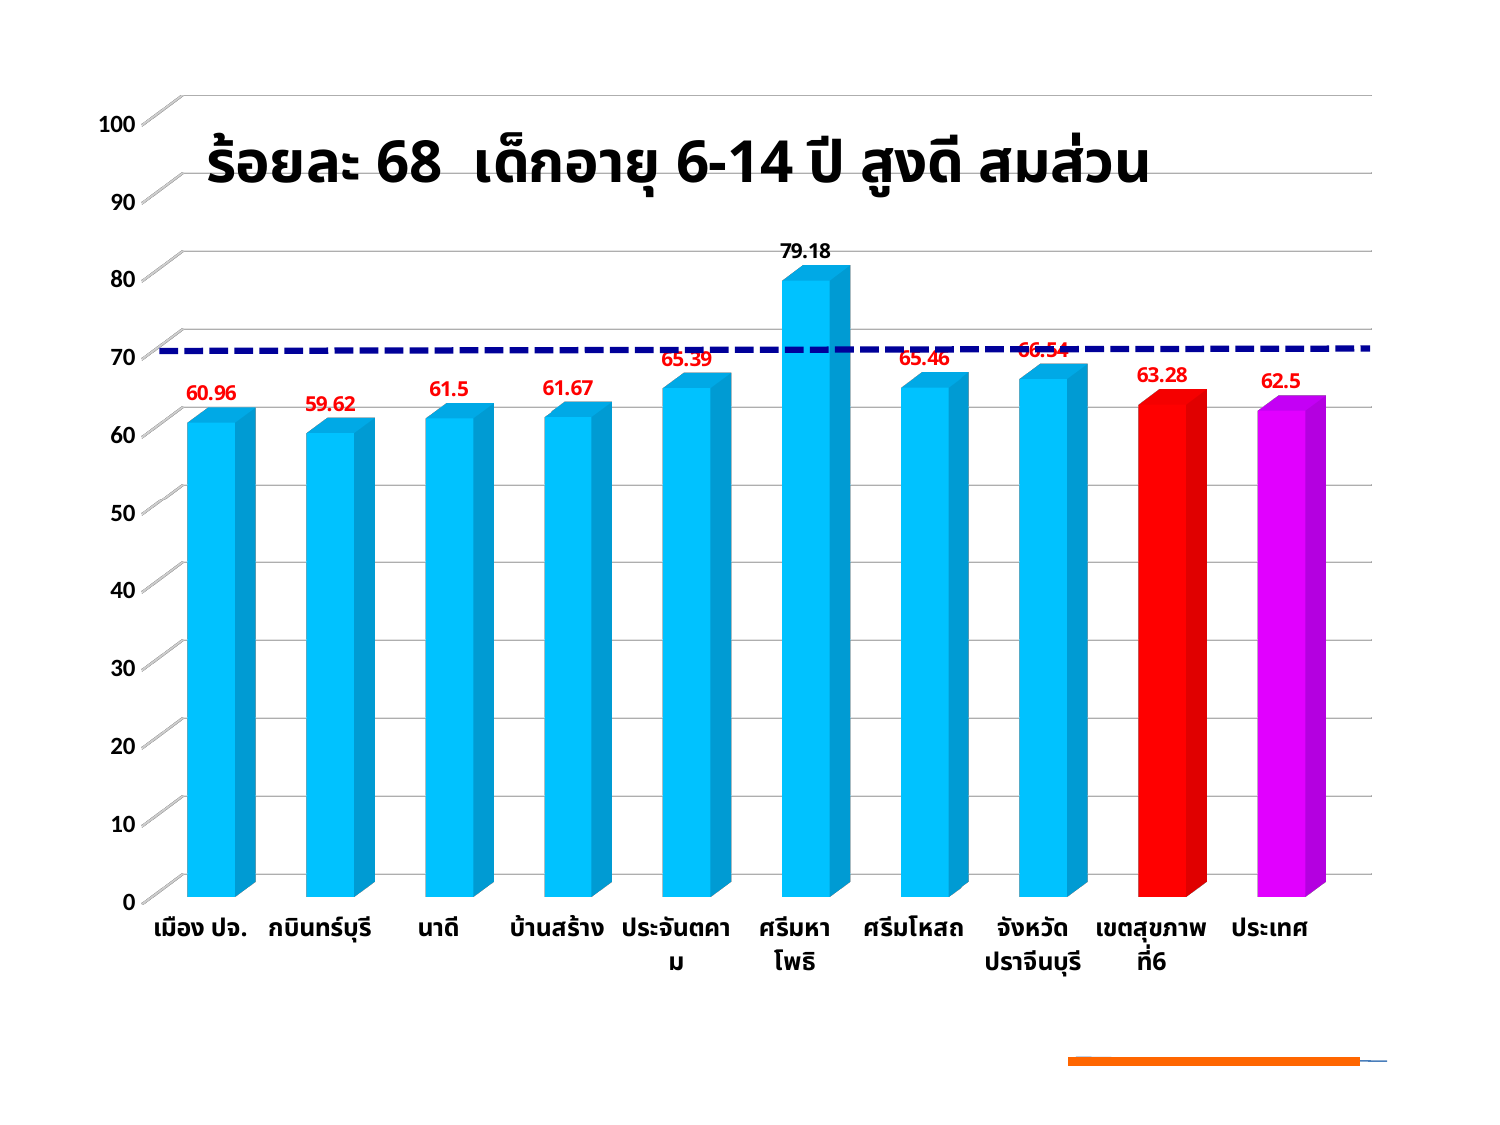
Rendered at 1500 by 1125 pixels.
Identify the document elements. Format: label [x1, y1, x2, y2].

chart [58, 77, 1389, 1067]
